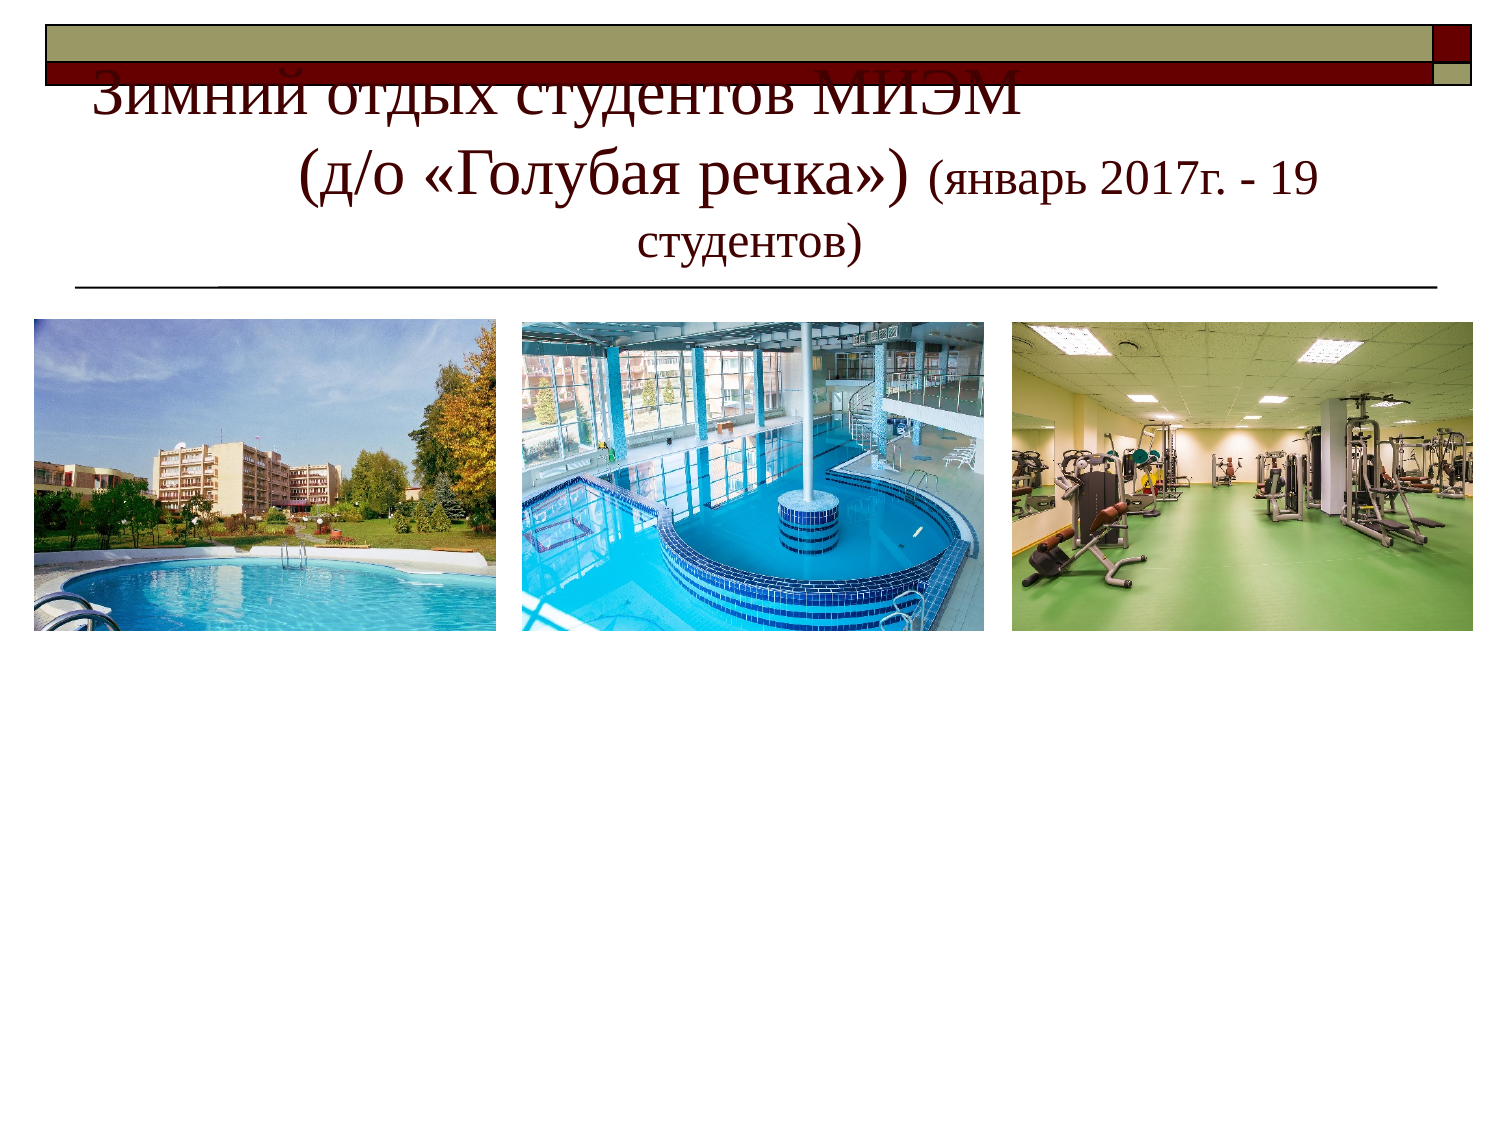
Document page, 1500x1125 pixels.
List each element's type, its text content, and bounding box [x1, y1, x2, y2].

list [34, 319, 496, 631]
picture [1012, 322, 1473, 631]
title Зимний отдых студентов МИЭМ (д/о «Голубая речка») (январь 2017г. - 19 студентов) [75, 87, 1425, 275]
picture [522, 322, 984, 631]
